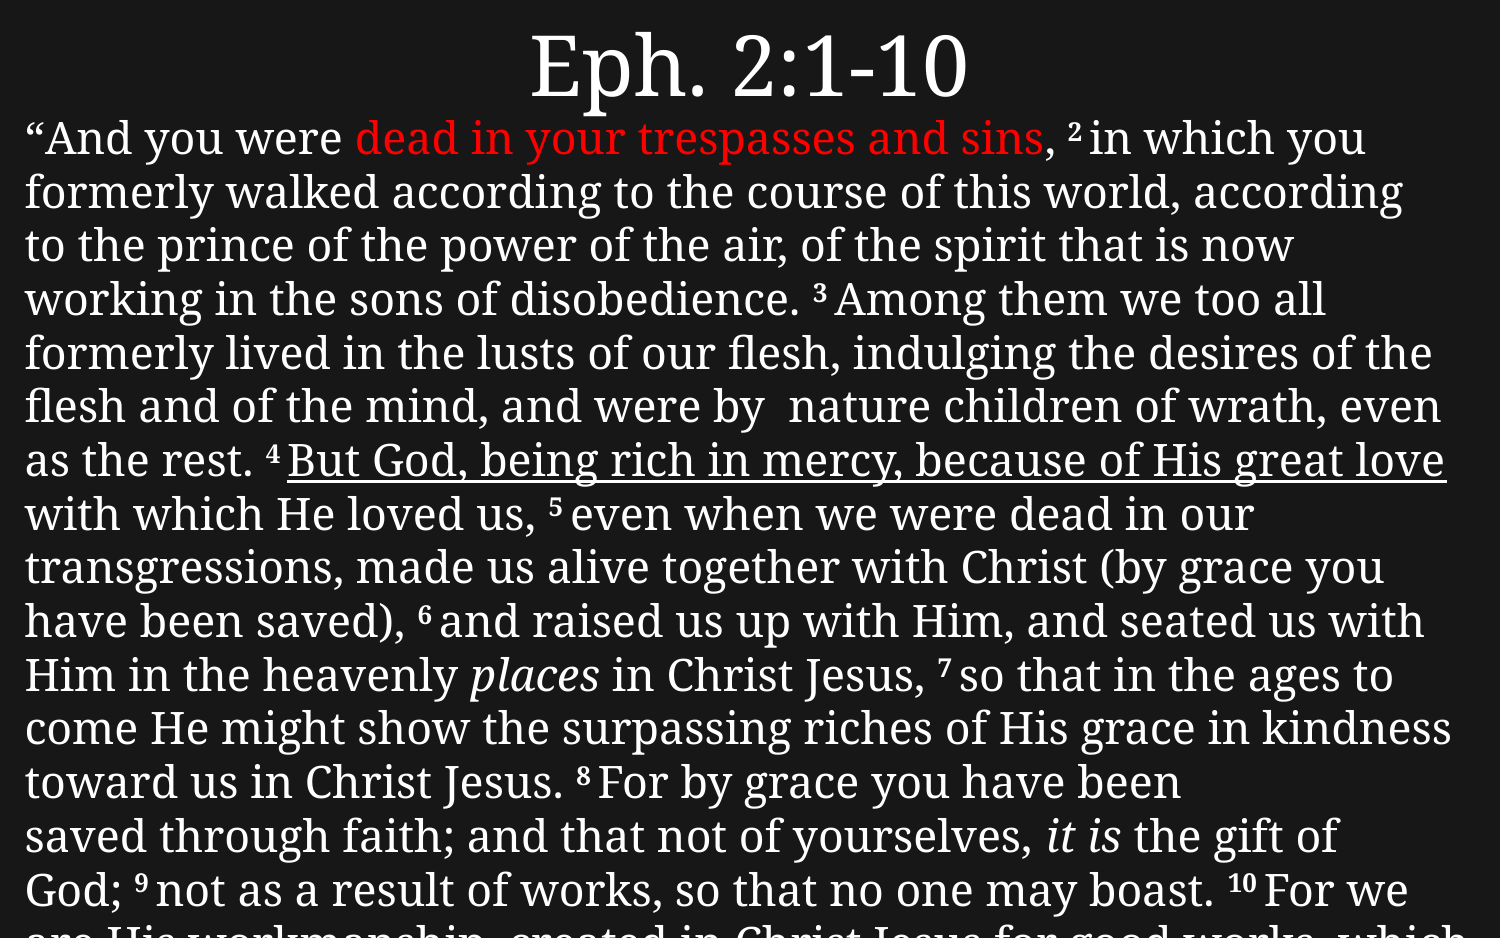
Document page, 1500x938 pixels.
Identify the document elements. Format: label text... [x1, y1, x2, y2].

text_box “And you were dead in your trespasses and sins, 2 in which you formerly walked according to the course of this world, according to the prince of the power of the air, of the spirit that is now working in the sons of disobedience. 3 Among them we too all formerly lived in the lusts of our flesh, indulging the desires of the flesh and of the mind, and were by nature children of wrath, even as the rest. 4 But God, being rich in mercy, because of His great love with which He loved us, 5 even when we were dead in our transgressions, made us alive together with Christ (by grace you have been saved), 6 and raised us up with Him, and seated us with Him in the heavenly places in Christ Jesus, 7 so that in the ages to come He might show the surpassing riches of His grace in kindness toward us in Christ Jesus. 8 For by grace you have been saved through faith; and that not of yourselves, it is the gift of God; 9 not as a result of works, so that no one may boast. 10 For we are His workmanship, created in Christ Jesus for good works, which God prepared beforehand so that we would walk in them.” [9, 102, 1489, 938]
text_box Eph. 2:1-10 [283, 4, 1217, 102]
